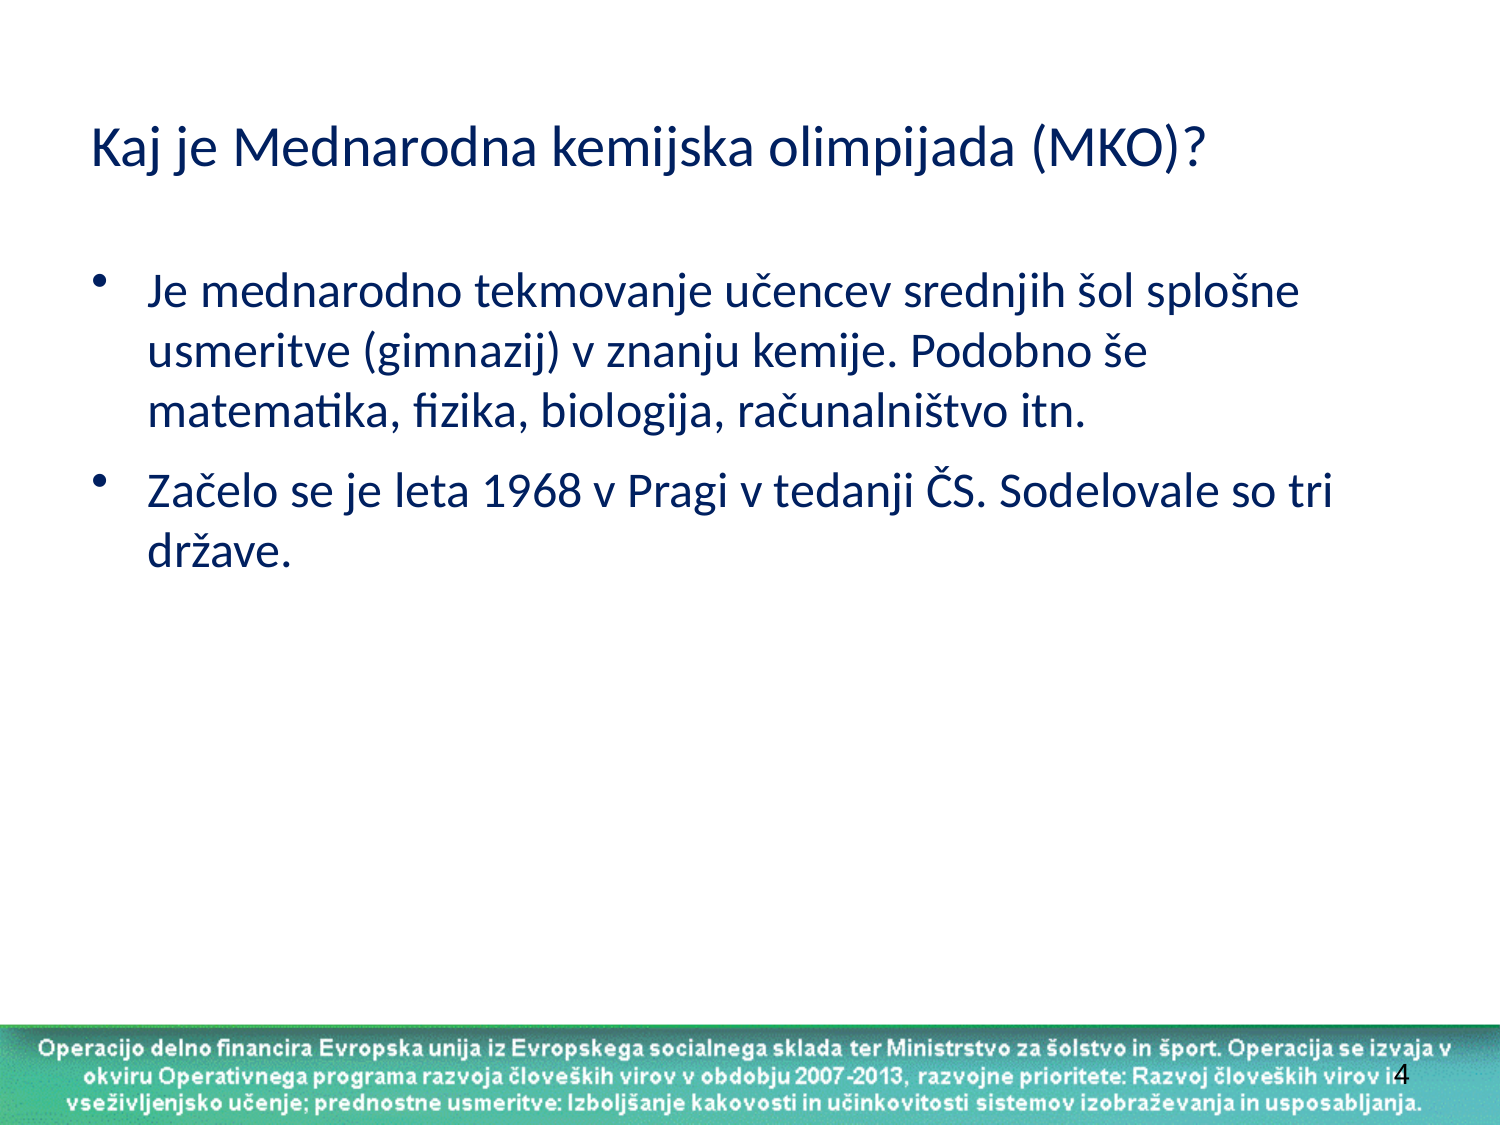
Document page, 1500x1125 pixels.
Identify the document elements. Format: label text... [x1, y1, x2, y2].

picture [0, 0, 1500, 1125]
text_box Kaj je Mednarodna kemijska olimpijada (MKO)? [76, 78, 1427, 209]
slide_number 4 [1074, 1042, 1425, 1103]
text_box Je mednarodno tekmovanje učencev srednjih šol splošne usmeritve (gimnazij) v znanju kemije. Podobno še matematika, fizika, biologija, računalništvo itn. Začelo se je leta 1968 v Pragi v tedanji ČS. Sodelovale so tri države. [76, 249, 1427, 1000]
